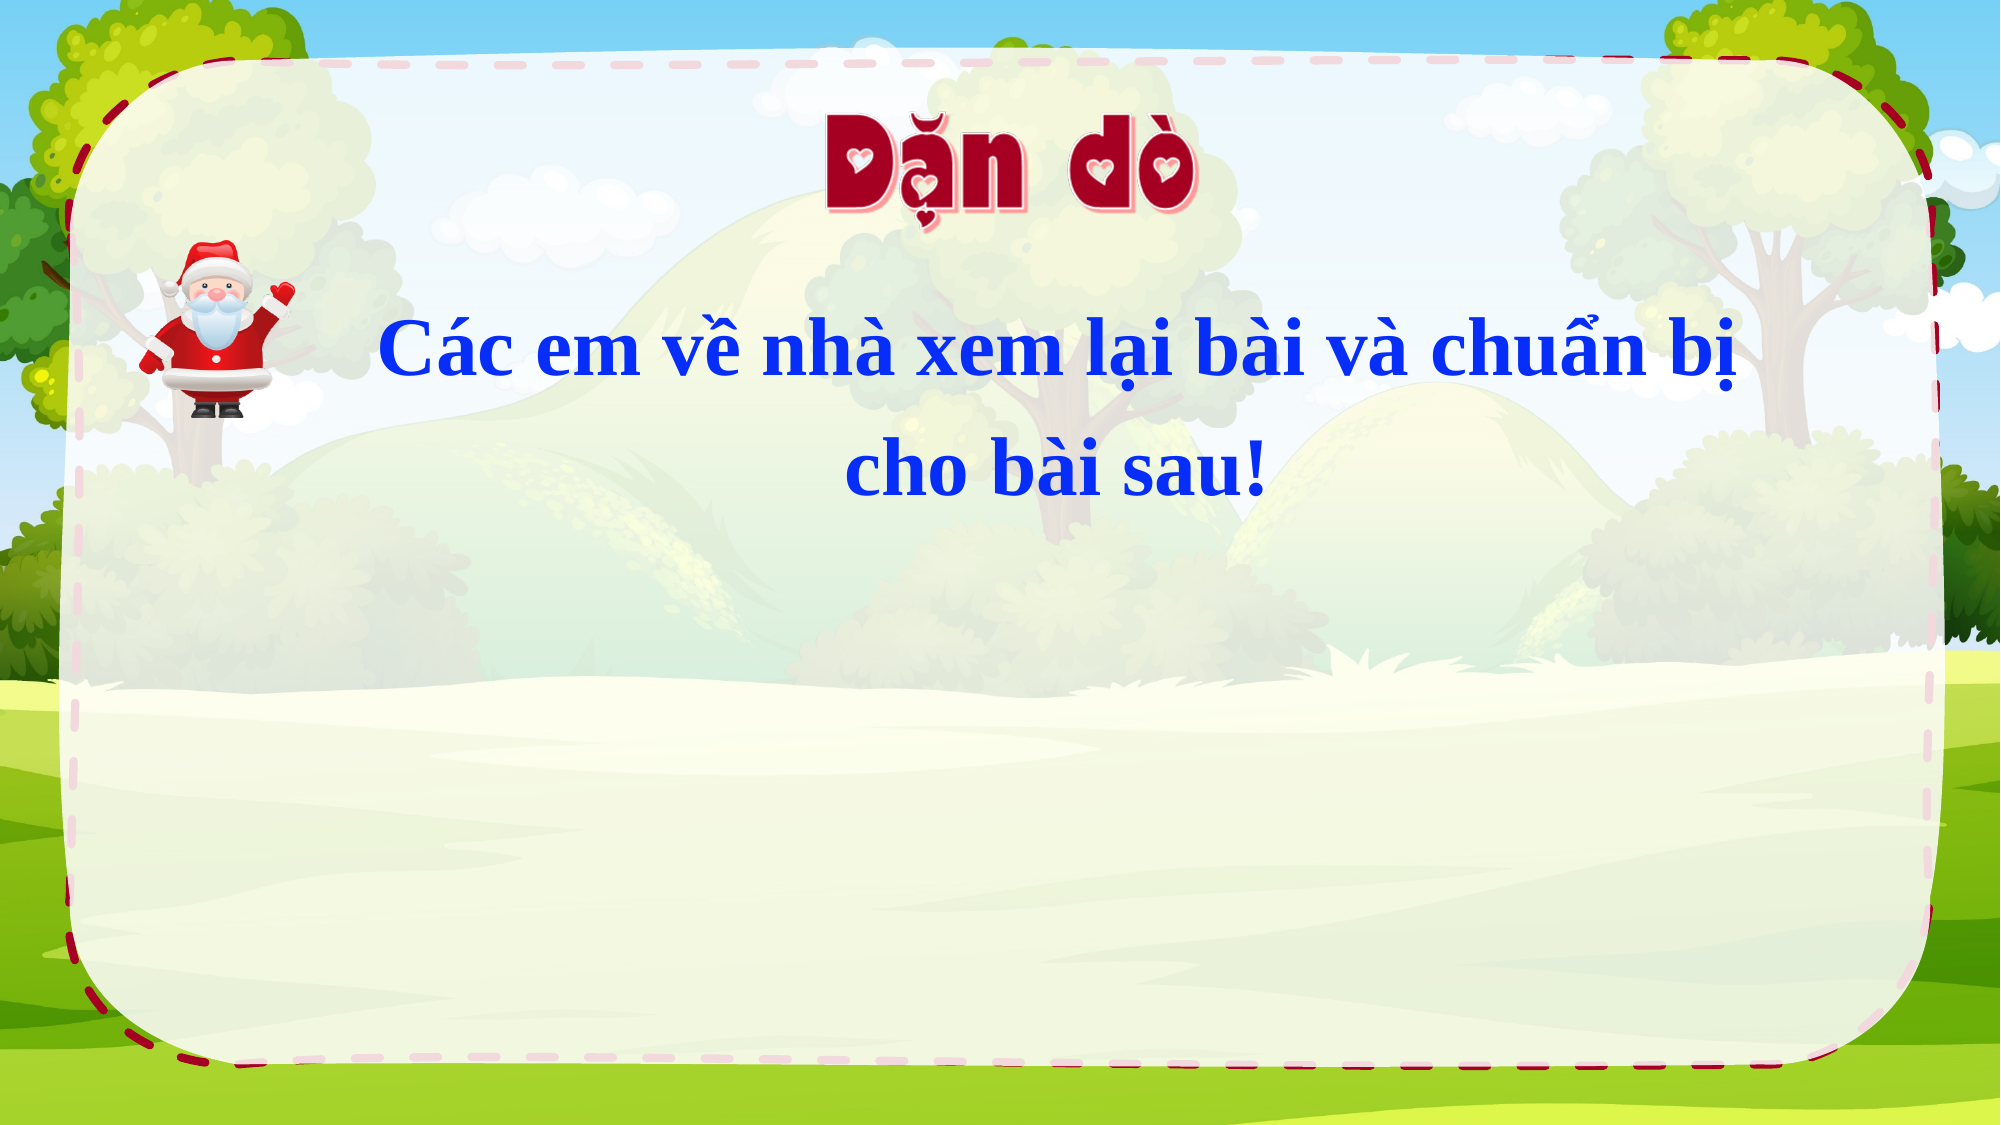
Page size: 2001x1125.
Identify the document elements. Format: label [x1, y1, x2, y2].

text_box [139, 240, 1821, 523]
text_box [38, 311, 2000, 972]
picture [0, 0, 2000, 1125]
